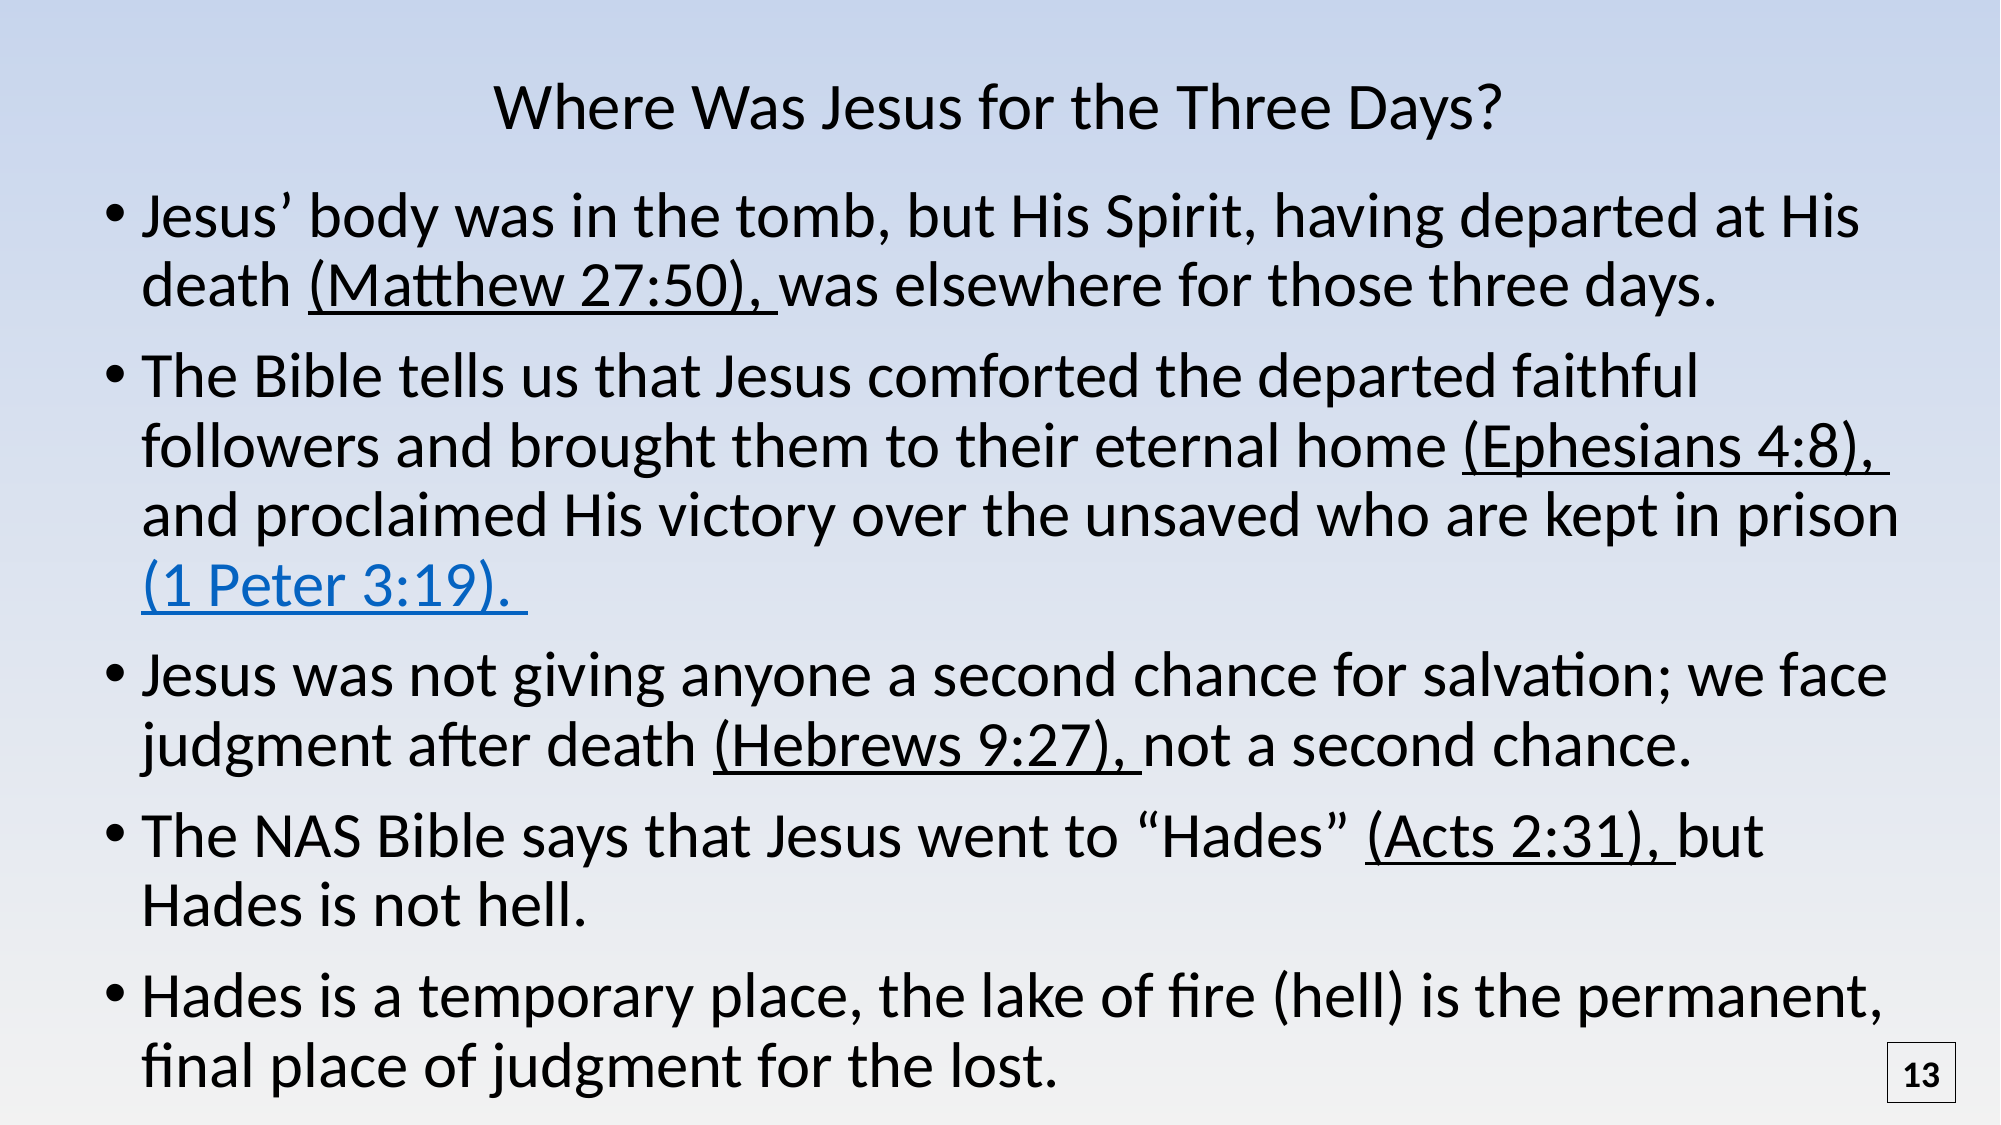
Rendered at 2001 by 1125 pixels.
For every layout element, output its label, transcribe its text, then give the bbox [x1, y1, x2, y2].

text_box 13 [1887, 1042, 1956, 1103]
title Where Was Jesus for the Three Days? [137, 3, 1863, 173]
list Jesus’ body was in the tomb, but His Spirit, having departed at His death (Matthew 27:50), was elsewhere for those three days. The Bible tells us that Jesus comforted the departed faithful followers and brought them to their eternal home (Ephesians 4:8), and proclaimed His victory over the unsaved who are kept in prison (1 Peter 3:19). Jesus was not giving anyone a second chance for salvation; we face judgment after death (Hebrews 9:27), not a second chance. The NAS Bible says that Jesus went to “Hades” (Acts 2:31), but Hades is not hell. Hades is a temporary place, the lake of fire (hell) is the permanent, final place of judgment for the lost. [88, 173, 1944, 1032]
